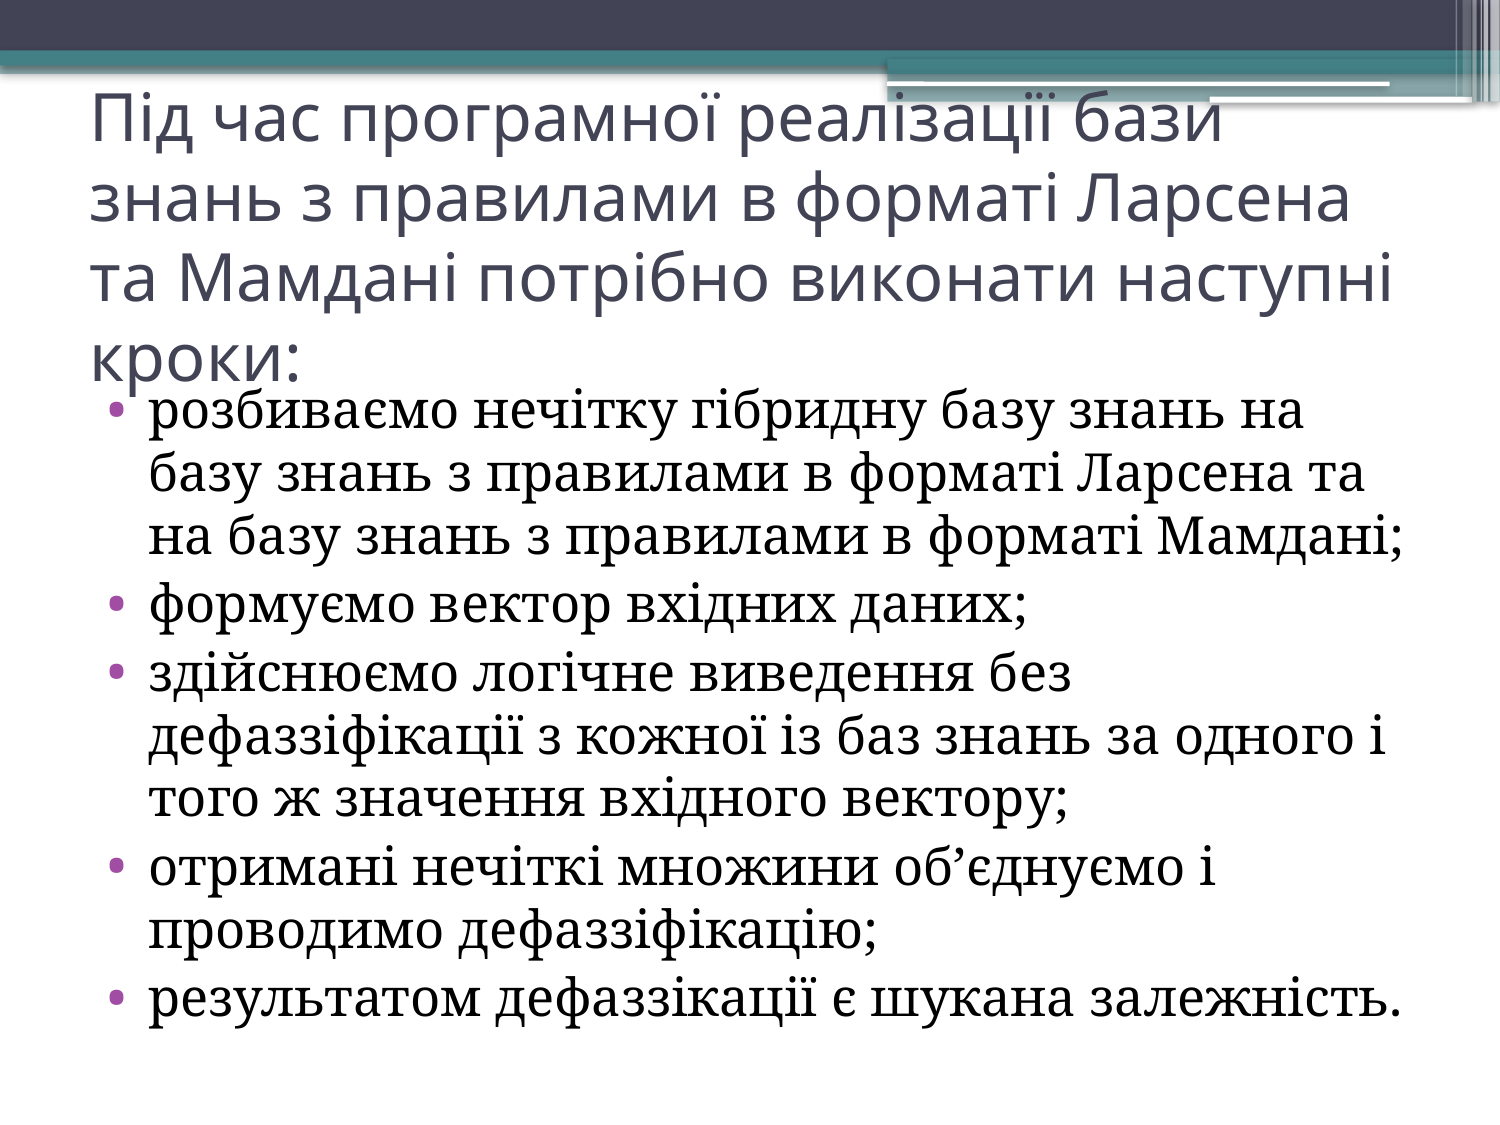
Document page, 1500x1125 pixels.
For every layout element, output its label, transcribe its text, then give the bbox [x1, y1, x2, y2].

list розбиваємо нечітку гібридну базу знань на базу знань з правилами в форматі Ларсена та на базу знань з правилами в форматі Мамдані; формуємо вектор вхідних даних; здійснюємо логічне виведення без дефаззіфікації з кожної із баз знань за одного і того ж значення вхідного вектору; отримані нечіткі множини об’єднуємо і проводимо дефаззіфікацію; результатом дефаззікації є шукана залежність. [75, 368, 1425, 1079]
title Під час програмної реалізації бази знань з правилами в форматі Ларсена та Мамдані потрібно виконати наступні кроки: [75, 187, 1425, 363]
